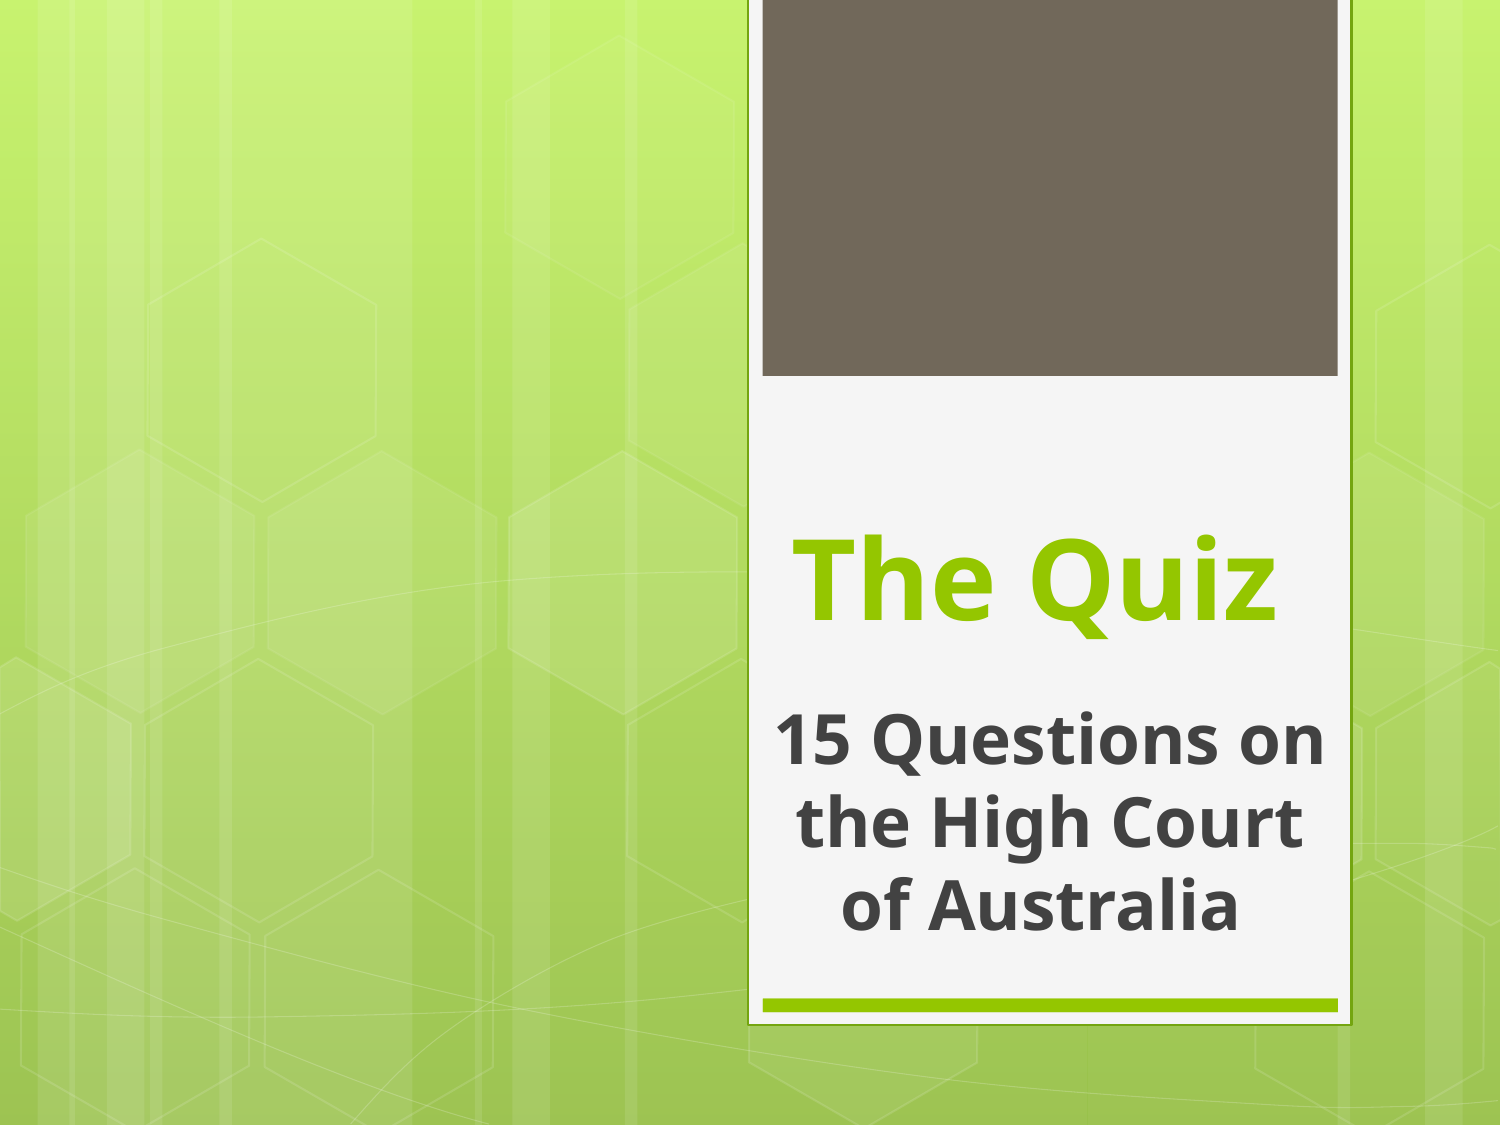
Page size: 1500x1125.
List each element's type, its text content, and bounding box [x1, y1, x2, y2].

title The Quiz [776, 444, 1320, 650]
subtitle 15 Questions on the High Court of Australia [750, 687, 1350, 975]
